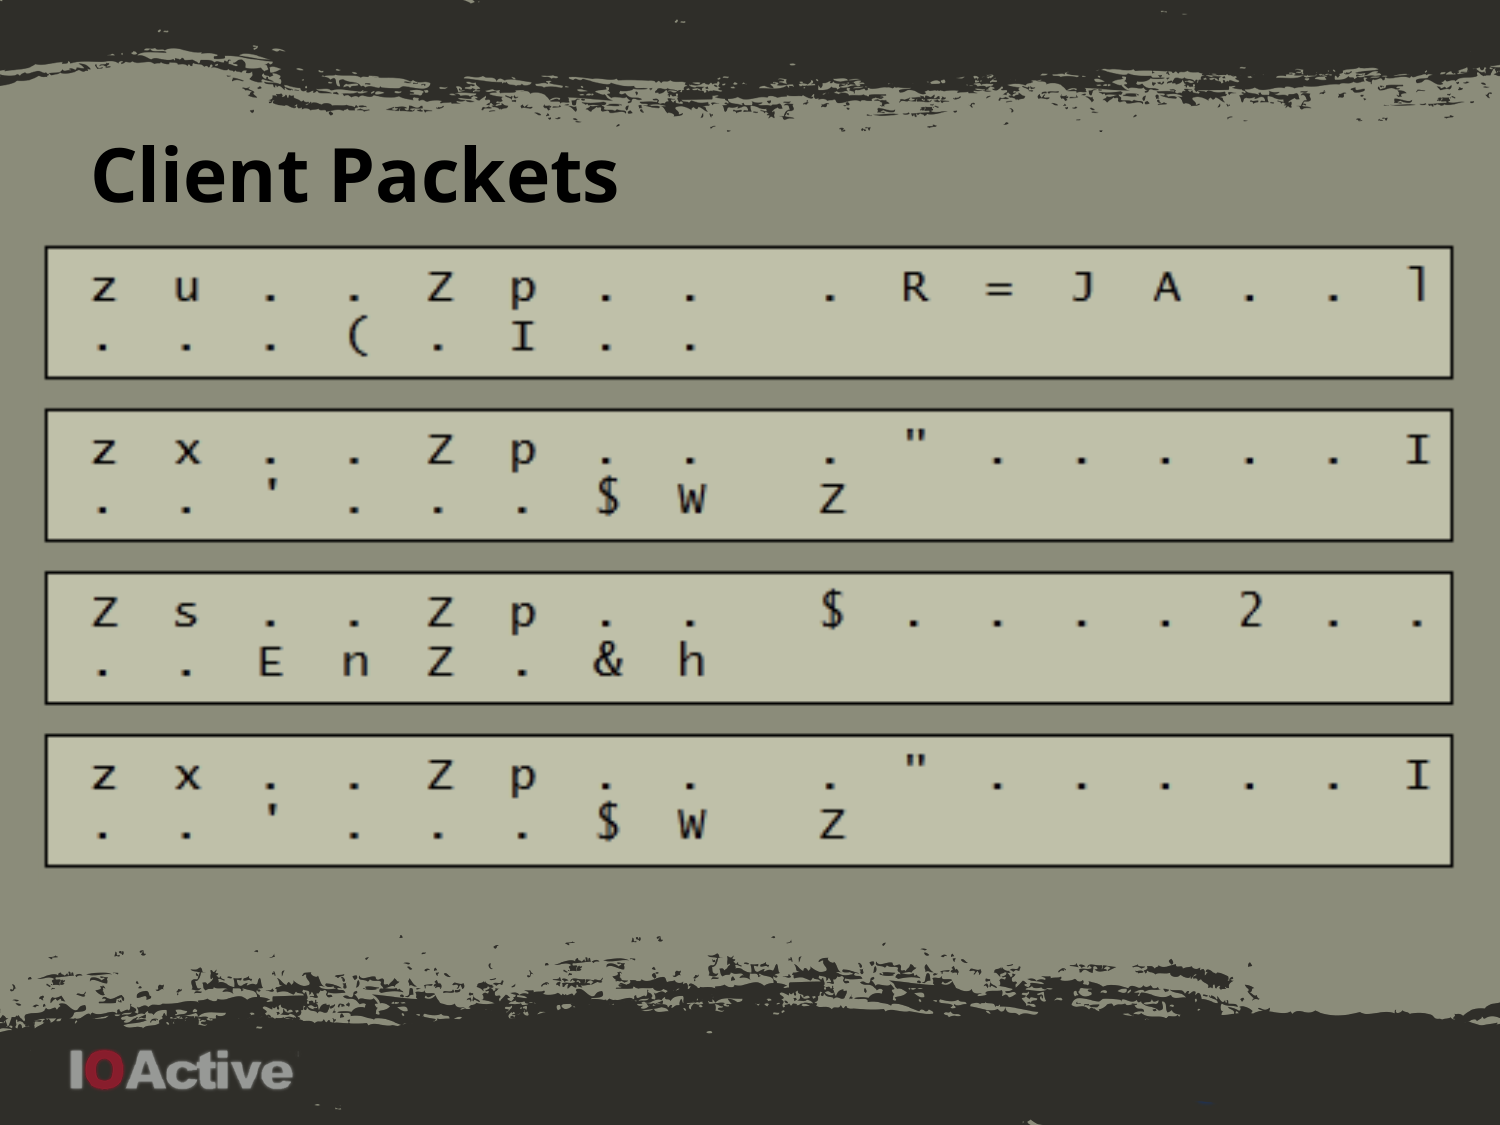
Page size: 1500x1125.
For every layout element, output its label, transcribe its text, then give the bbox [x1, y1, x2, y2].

picture [0, 0, 1500, 1125]
title Client Packets [75, 45, 1425, 233]
